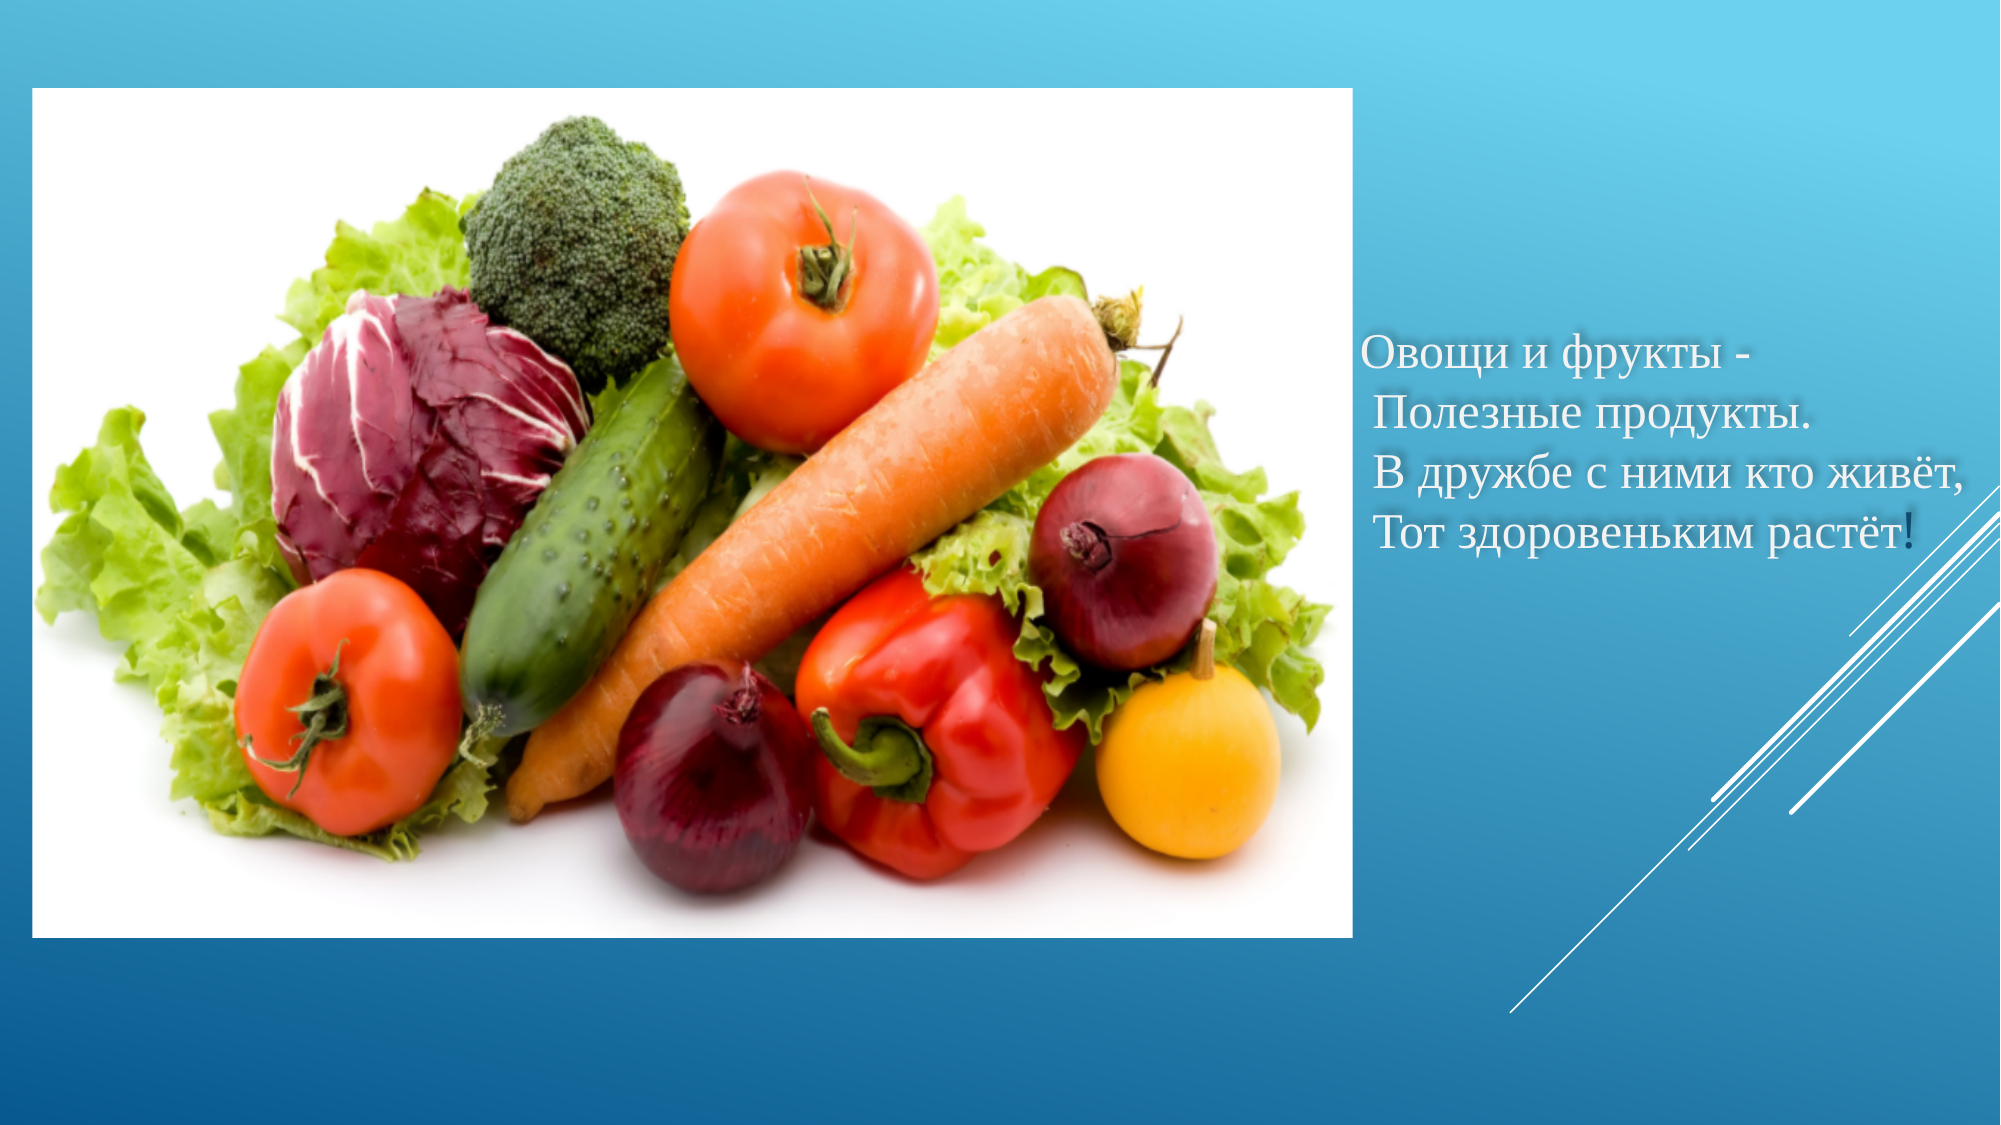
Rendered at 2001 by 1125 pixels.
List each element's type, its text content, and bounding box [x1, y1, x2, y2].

list Овощи и фрукты - Полезные продукты. В дружбе с ними кто живёт, Тот здоровеньким растёт! [1353, 209, 2000, 668]
picture [32, 88, 1353, 938]
